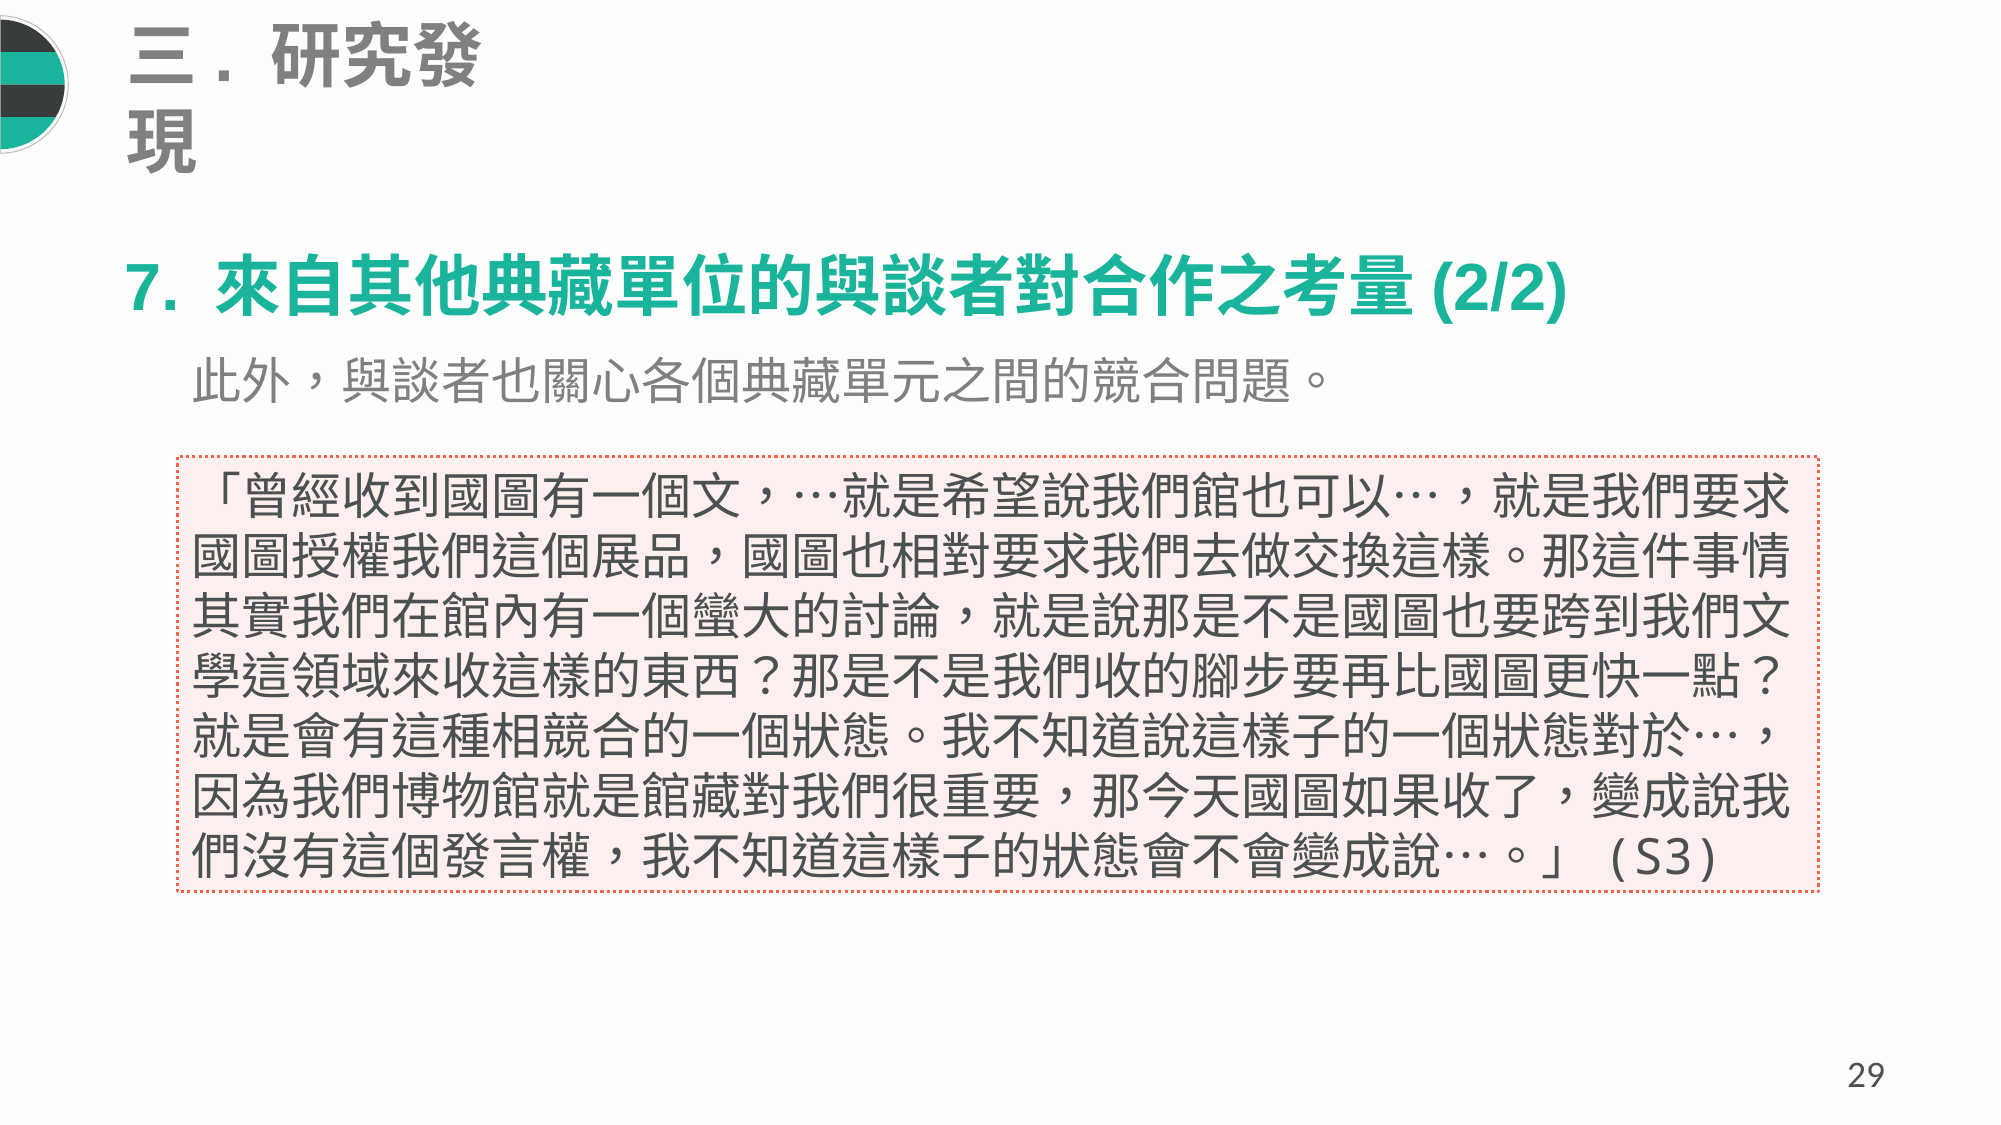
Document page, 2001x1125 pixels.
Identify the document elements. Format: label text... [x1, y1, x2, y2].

text_box 「曾經收到國圖有一個文，…就是希望說我們館也可以…，就是我們要求國圖授權我們這個展品，國圖也相對要求我們去做交換這樣。那這件事情其實我們在館內有一個蠻大的討論，就是說那是不是國圖也要跨到我們文學這領域來收這樣的東西？那是不是我們收的腳步要再比國圖更快一點？就是會有這種相競合的一個狀態。我不知道說這樣子的一個狀態對於…，因為我們博物館就是館藏對我們很重要，那今天國圖如果收了，變成說我們沒有這個發言權，我不知道這樣子的狀態會不會變成說…。」(S3) [177, 456, 1819, 892]
slide_number 28 [1433, 1042, 1900, 1103]
text_box 此外，與談者也關心各個典藏單元之間的競合問題。 [177, 324, 1765, 417]
text_box 三. 研究發現 [126, 10, 552, 182]
text_box 7. 來自其他典藏單位的與談者對合作之考量(2/2) [124, 203, 2000, 324]
